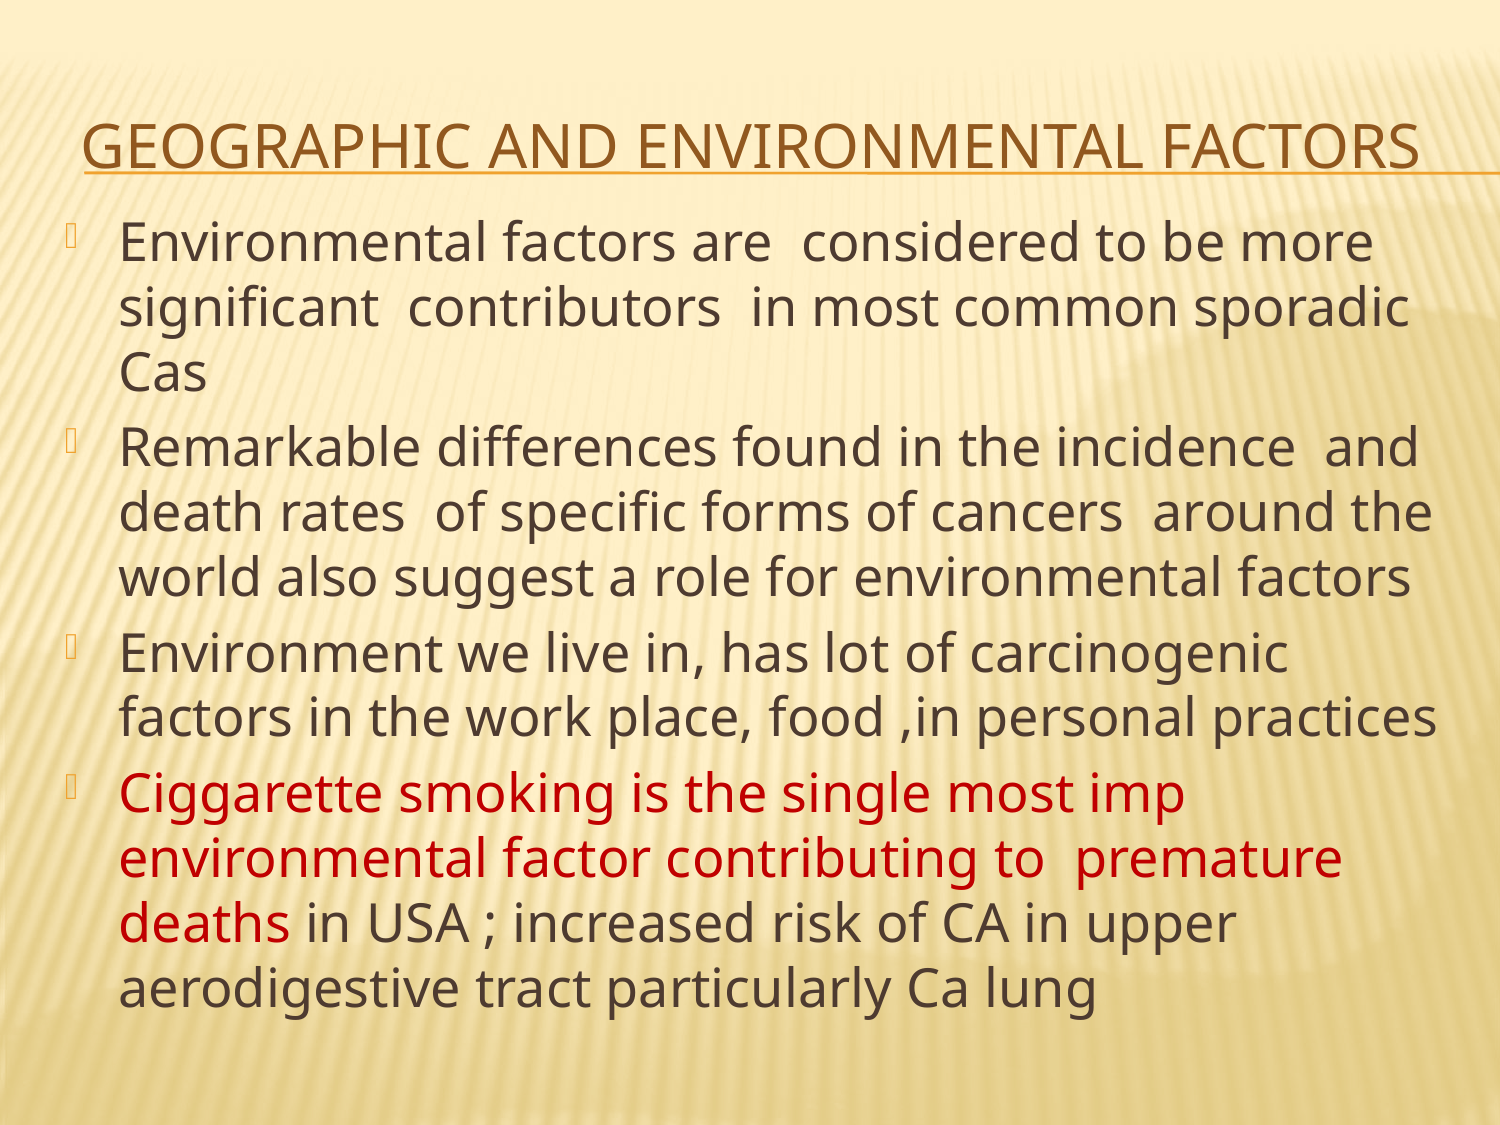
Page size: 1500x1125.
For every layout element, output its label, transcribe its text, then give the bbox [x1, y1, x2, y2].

title GEOGRAPHIC AND ENVIRONMENTAL FACTORS [50, 75, 1475, 200]
list Environmental factors are considered to be more significant contributors in most common sporadic Cas Remarkable differences found in the incidence and death rates of specific forms of cancers around the world also suggest a role for environmental factors Environment we live in, has lot of carcinogenic factors in the work place, food ,in personal practices Ciggarette smoking is the single most imp environmental factor contributing to premature deaths in USA ; increased risk of CA in upper aerodigestive tract particularly Ca lung [50, 200, 1475, 1038]
